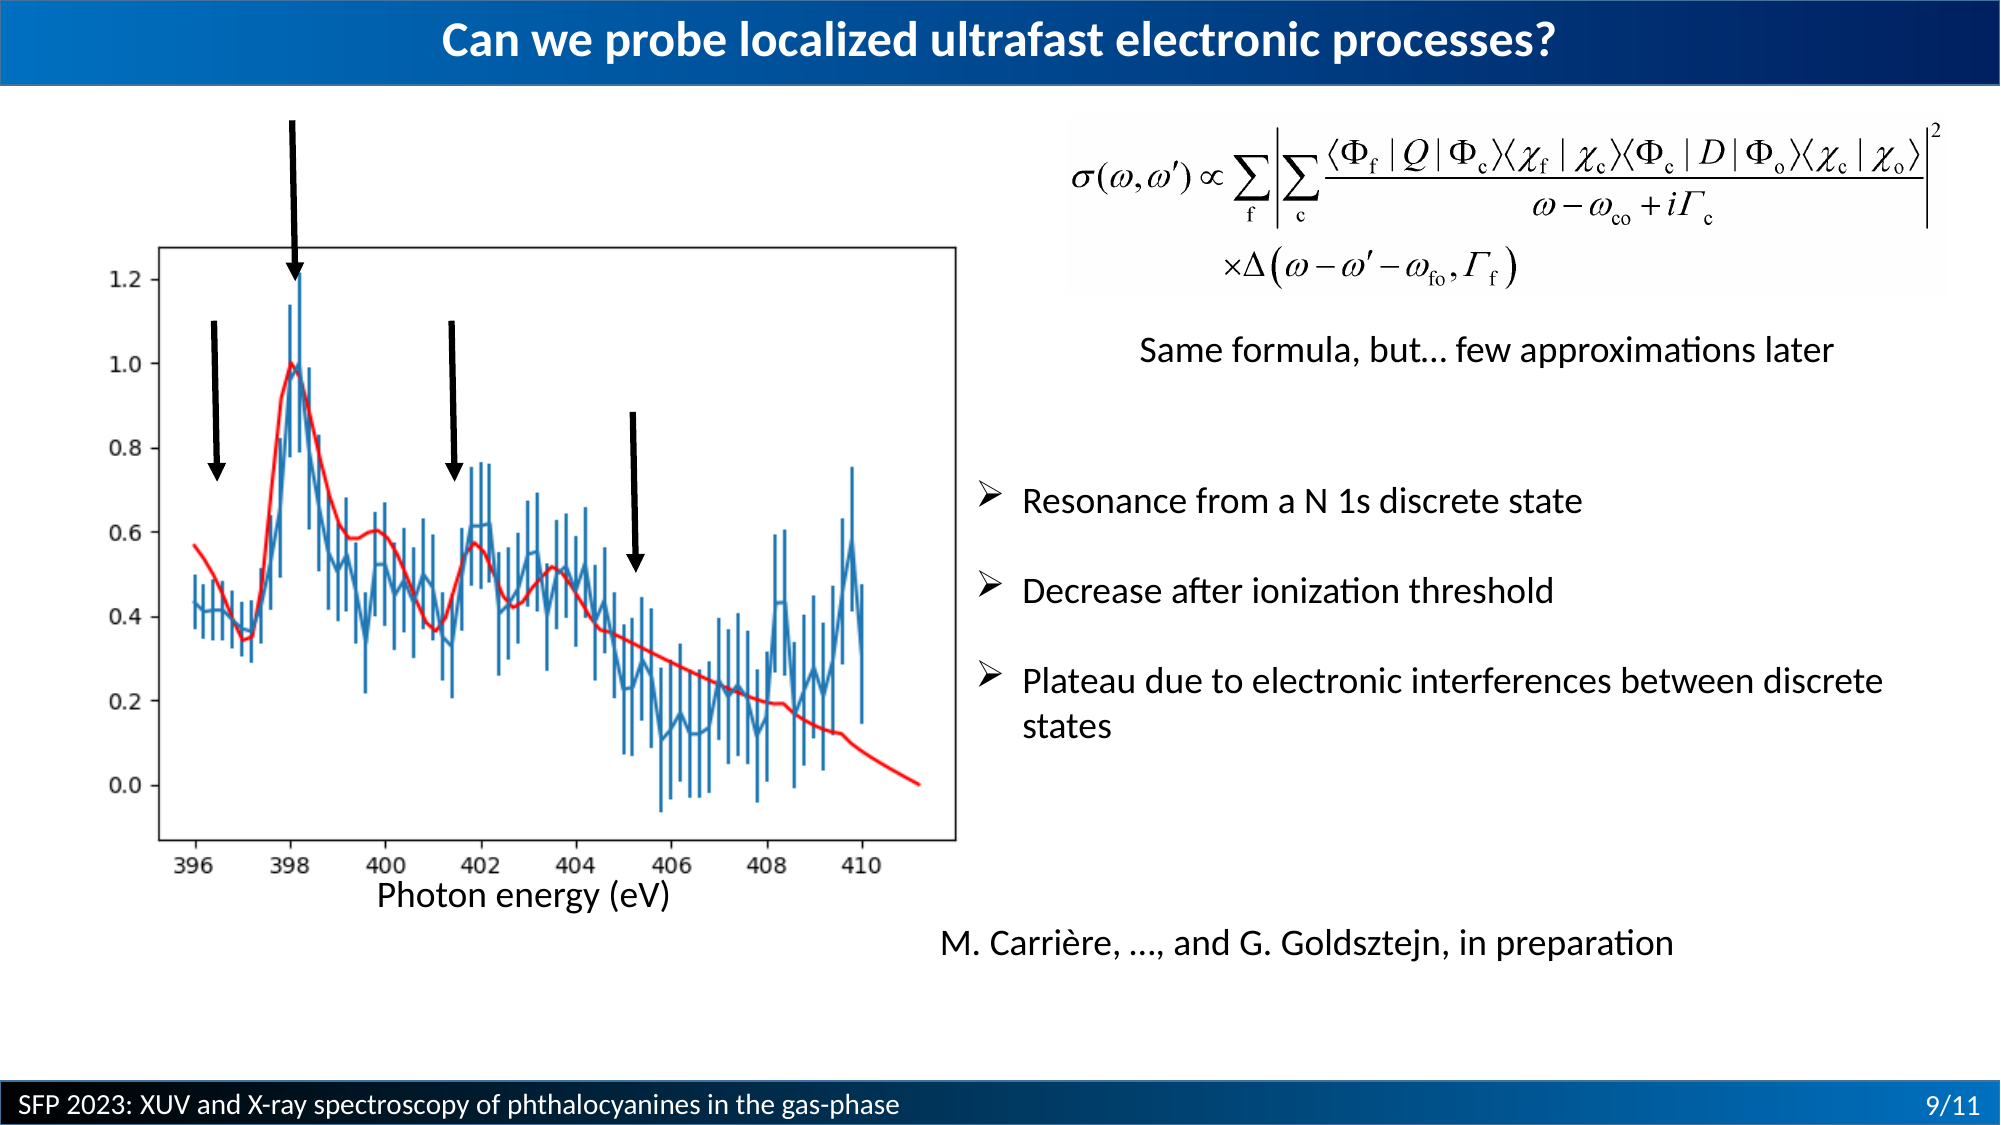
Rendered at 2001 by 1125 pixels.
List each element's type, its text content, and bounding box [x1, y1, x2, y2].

text_box [0, 75, 2000, 86]
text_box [451, 320, 455, 482]
text_box Resonance from a N 1s discrete state Decrease after ionization threshold Plateau due to electronic interferences between discrete states [1058, 468, 1975, 754]
text_box M. Carrière, …, and G. Goldsztejn, in preparation [924, 910, 1947, 971]
text_box SFP 2023: XUV and X-ray spectroscopy of phthalocyanines in the gas-phase [3, 1078, 1538, 1125]
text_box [292, 120, 296, 282]
picture [30, 153, 1058, 925]
text_box Can we probe localized ultrafast electronic processes? [0, 0, 2000, 75]
text_box Same formula, but… few approximations later [1124, 317, 1889, 378]
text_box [632, 411, 636, 573]
picture [1066, 114, 1947, 295]
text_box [214, 320, 218, 482]
text_box [1996, 1080, 2000, 1125]
text_box 9/11 [1538, 1078, 1996, 1125]
